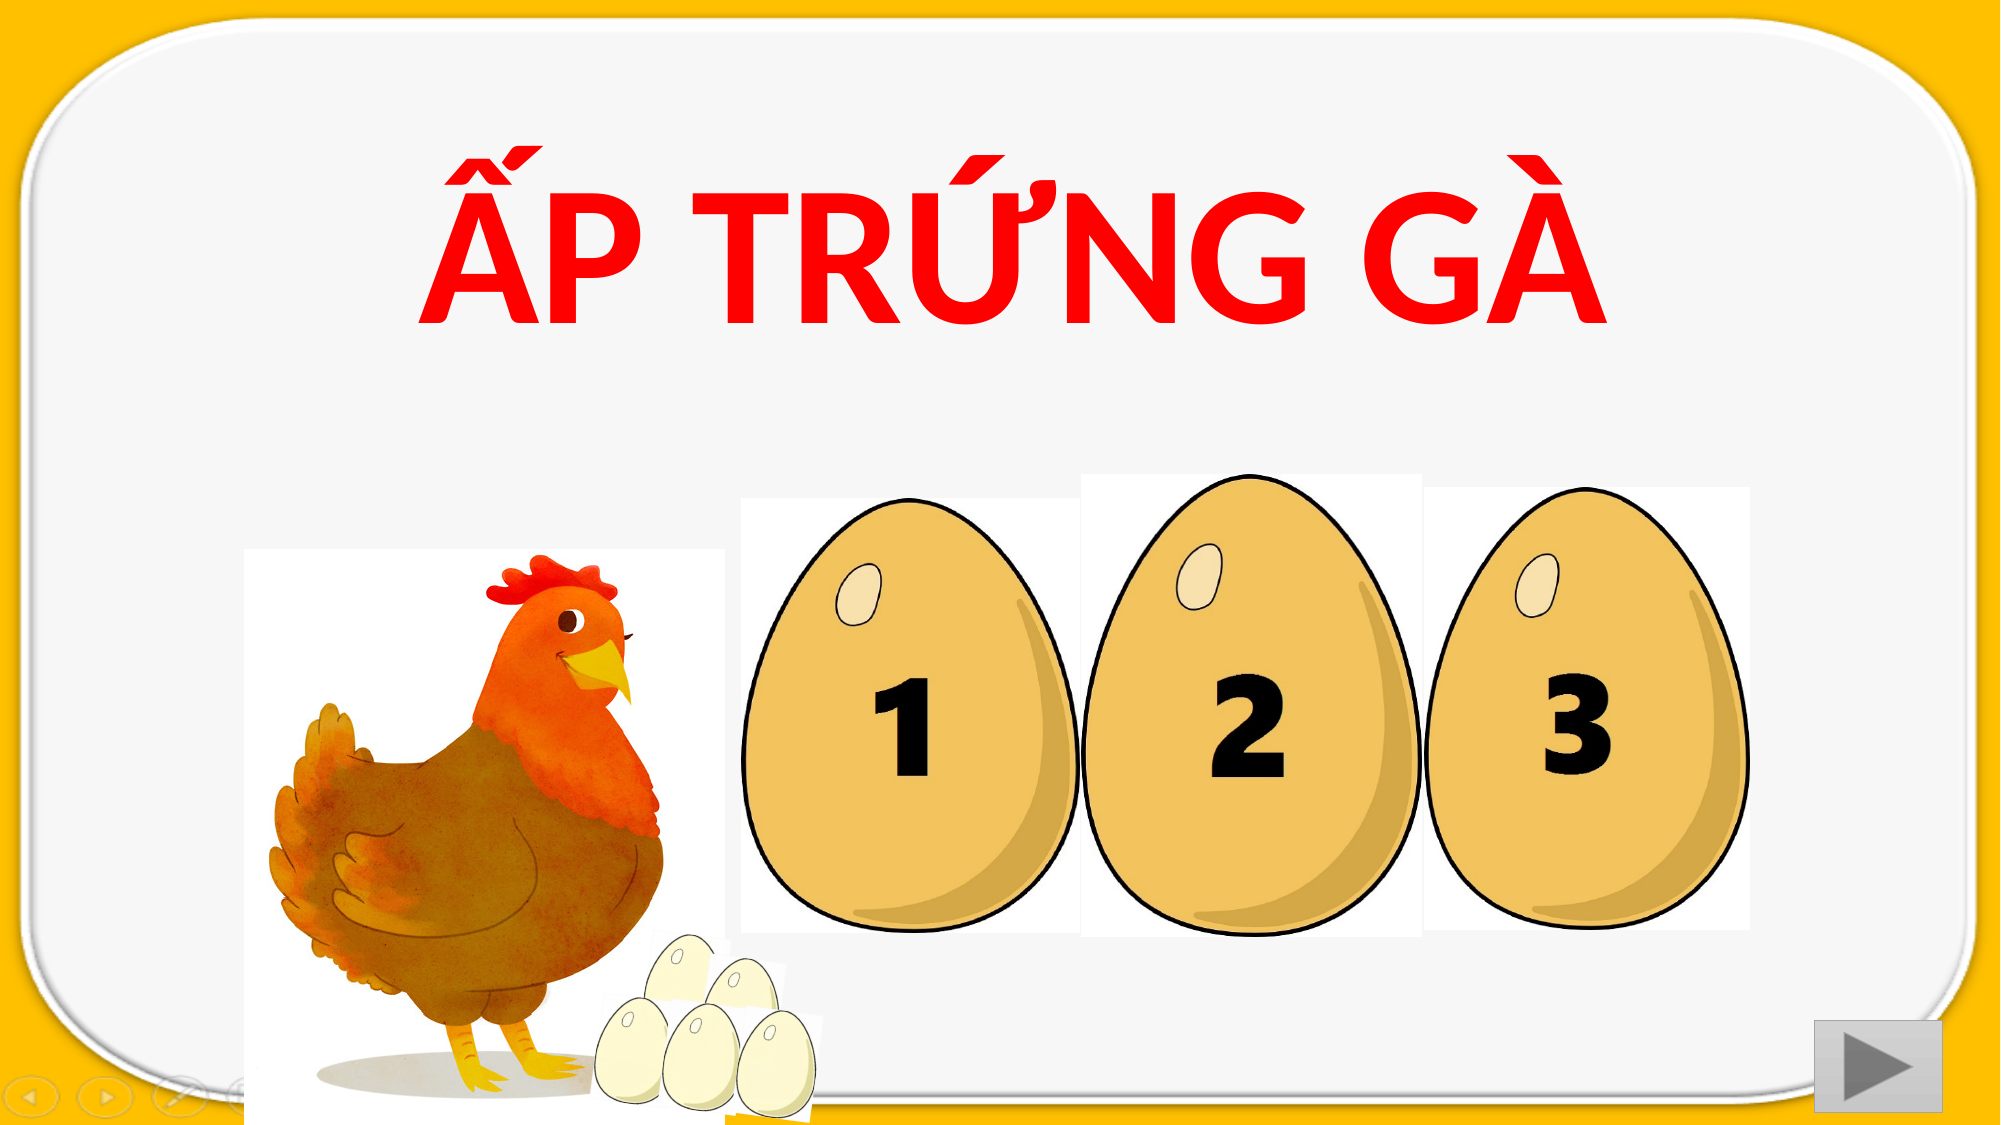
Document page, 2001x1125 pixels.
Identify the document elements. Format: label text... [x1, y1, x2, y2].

picture [0, 0, 2001, 1125]
text_box [1814, 1020, 1943, 1113]
text_box ẤP TRỨNG GÀ [403, 115, 1625, 371]
